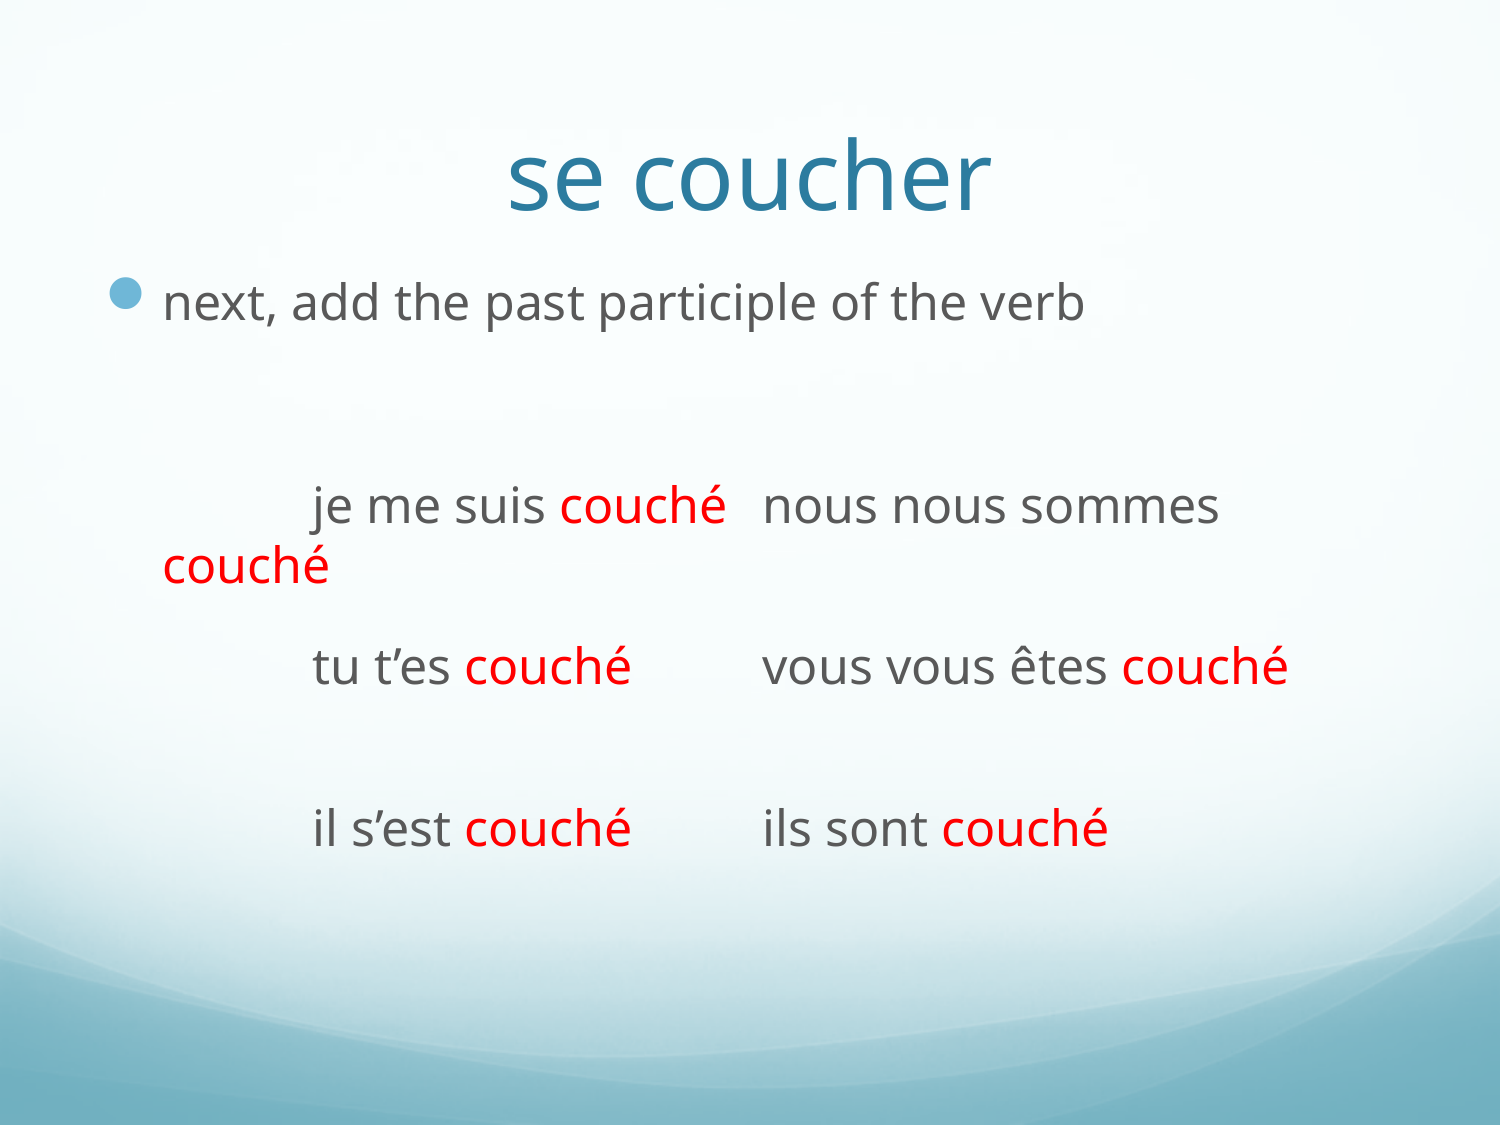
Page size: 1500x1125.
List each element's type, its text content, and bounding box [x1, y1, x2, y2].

title se coucher [90, 17, 1410, 237]
list next, add the past participle of the verb je me suis couché nous nous sommes couché tu t’es couché vous vous êtes couché il s’est couché ils sont couché [90, 262, 1410, 1036]
